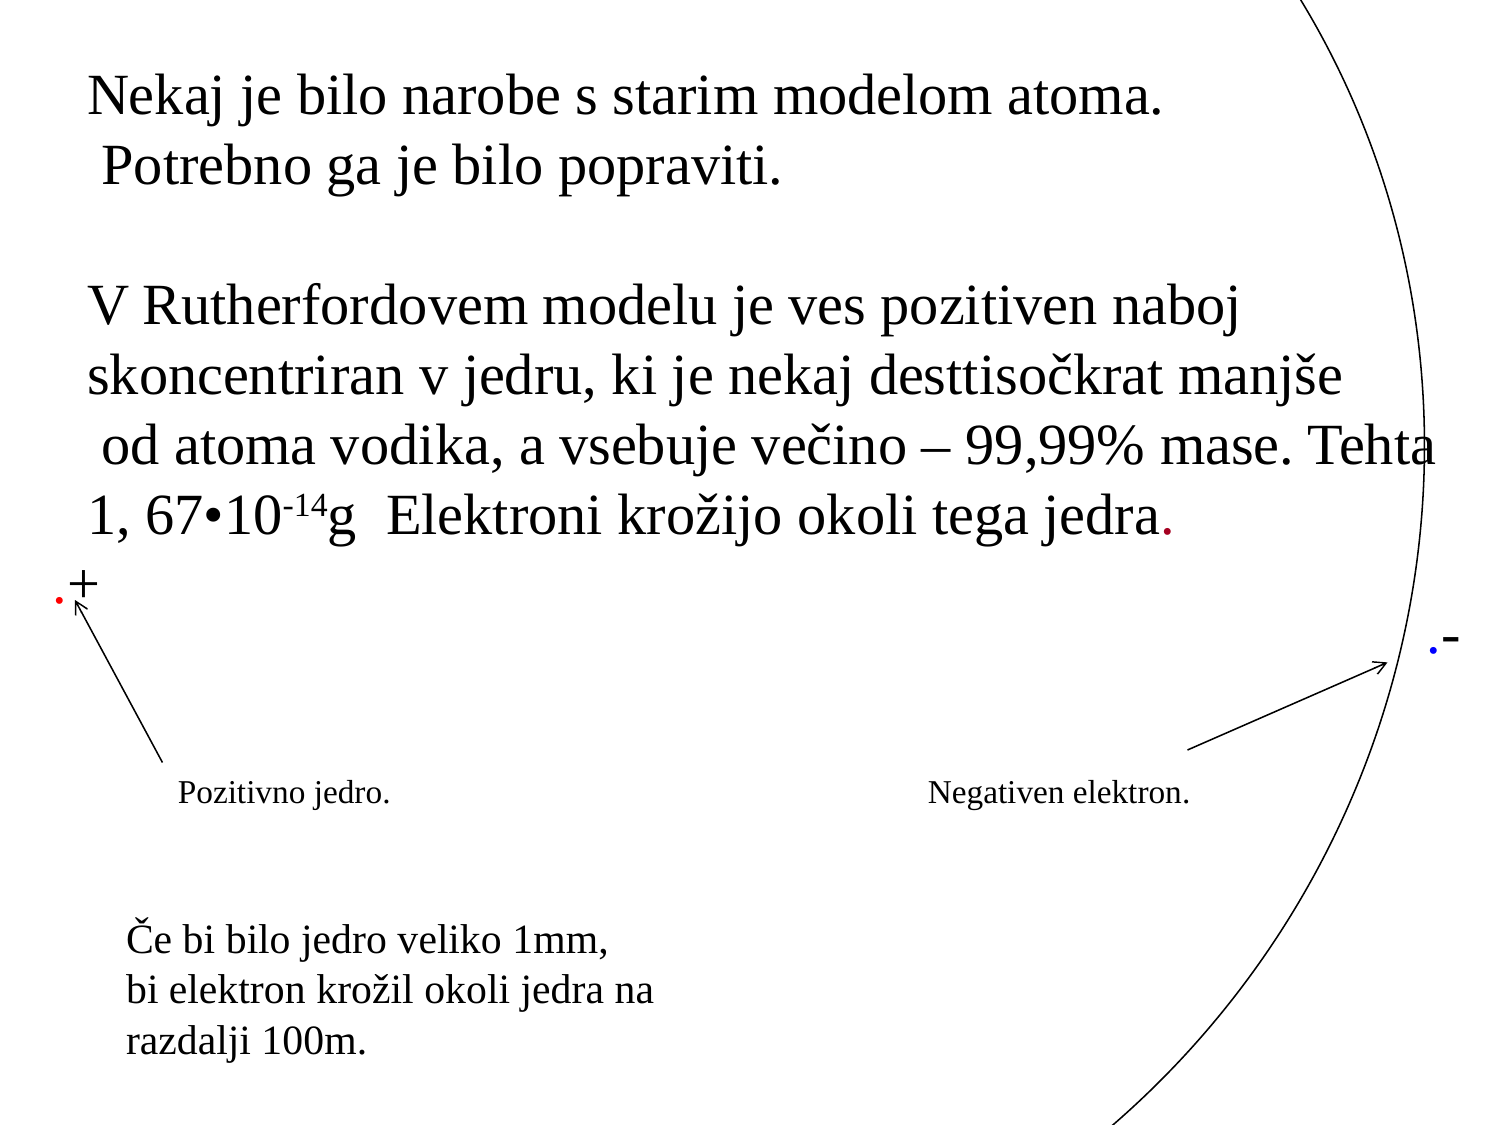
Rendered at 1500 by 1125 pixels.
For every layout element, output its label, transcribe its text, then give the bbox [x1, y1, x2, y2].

text_box [0, 0, 1425, 1125]
text_box .- [1411, 587, 1476, 673]
text_box .+ [37, 537, 115, 623]
text_box Pozitivno jedro. [163, 762, 406, 818]
text_box Negativen elektron. [913, 762, 1206, 818]
text_box [1187, 661, 1388, 751]
text_box Nekaj je bilo narobe s starim modelom atoma. Potrebno ga je bilo popraviti. V Rutherfordovem modelu je ves pozitiven naboj skoncentriran v jedru, ki je nekaj desttisočkrat manjše od atoma vodika, a vsebuje večino – 99,99% mase. Tehta 1, 67•10-14g Elektroni krožijo okoli tega jedra. [1329, 48, 1457, 554]
text_box Če bi bilo jedro veliko 1mm, bi elektron krožil okoli jedra na razdalji 100m. [111, 904, 670, 1071]
